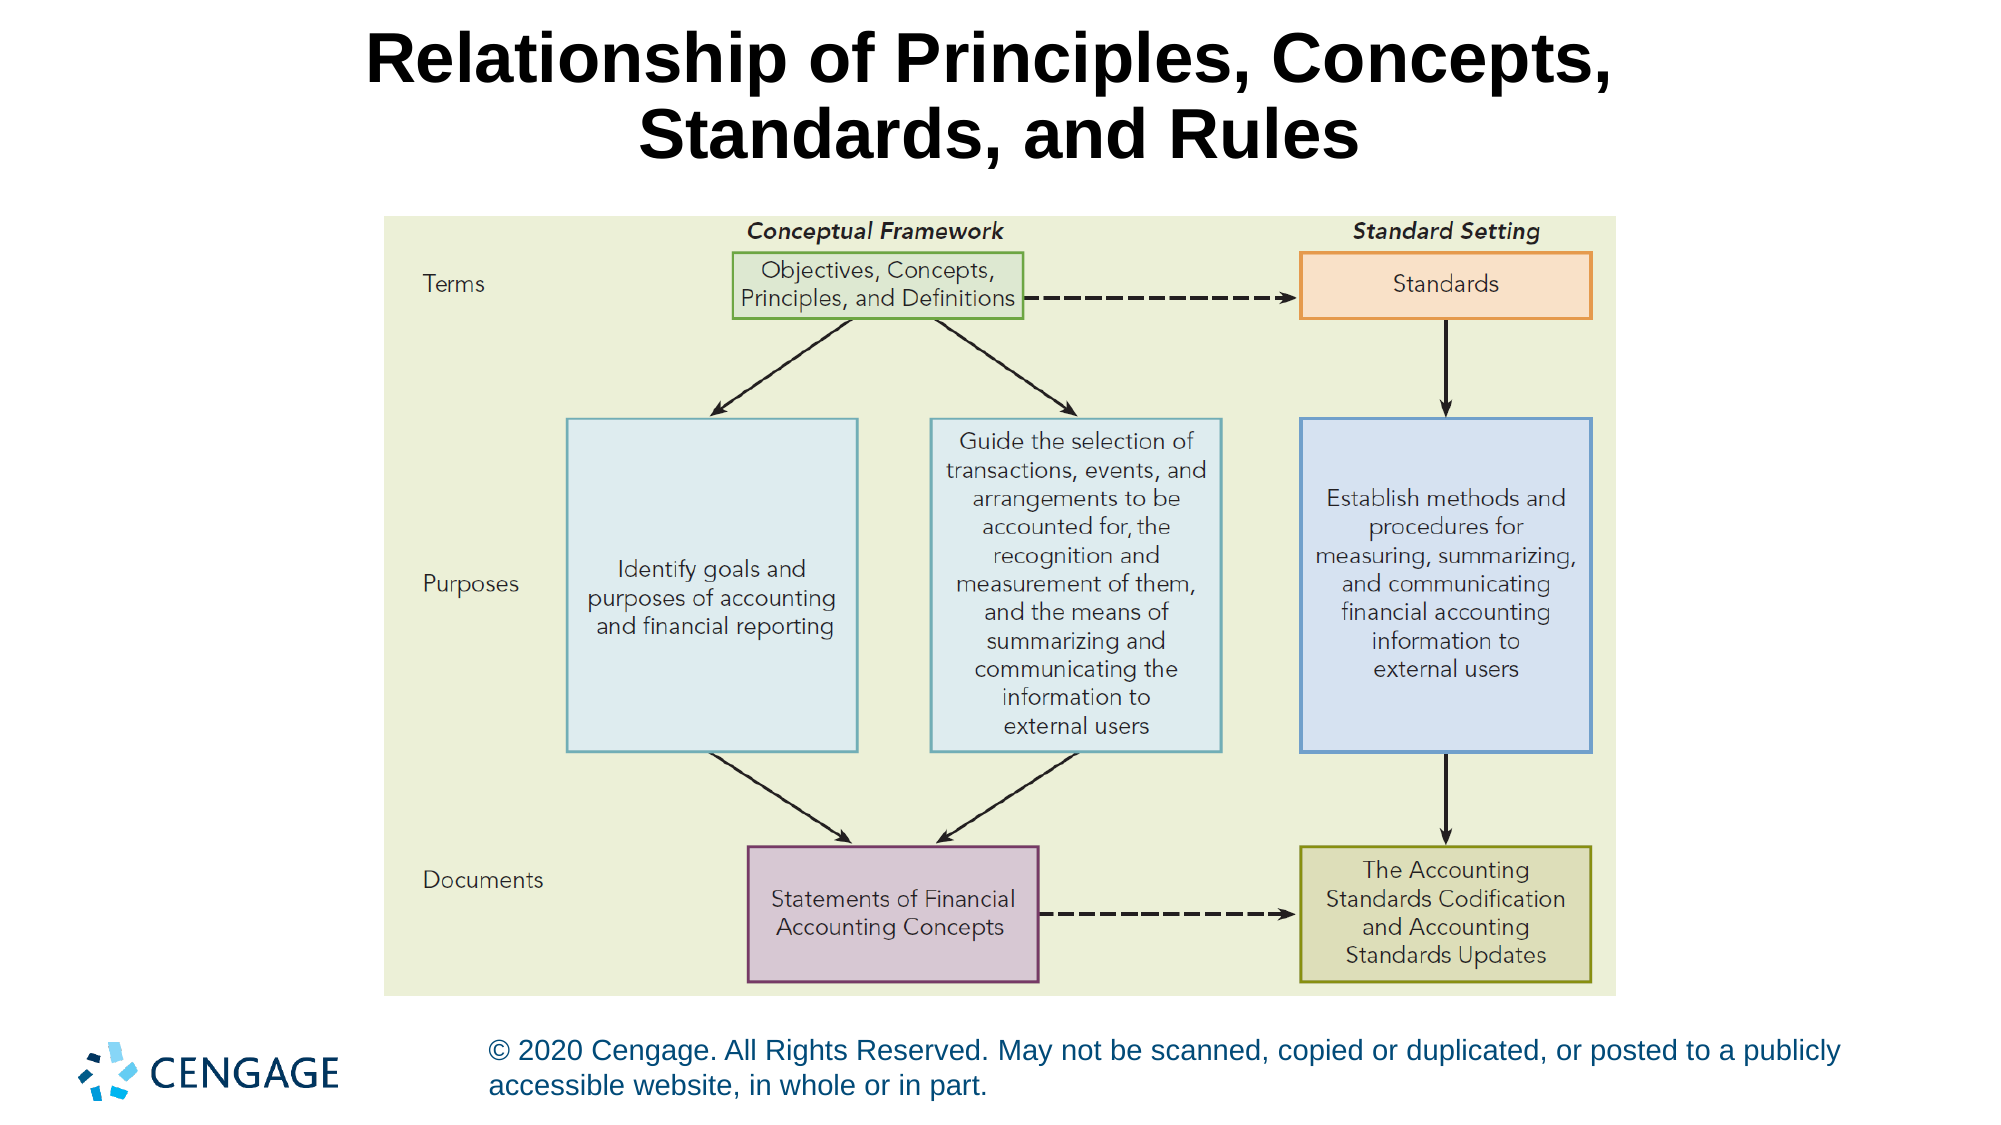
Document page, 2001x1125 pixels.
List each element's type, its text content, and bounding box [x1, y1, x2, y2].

title Relationship of Principles, Concepts, Standards, and Rules [137, 22, 1863, 173]
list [384, 216, 1616, 997]
picture [78, 1042, 338, 1101]
